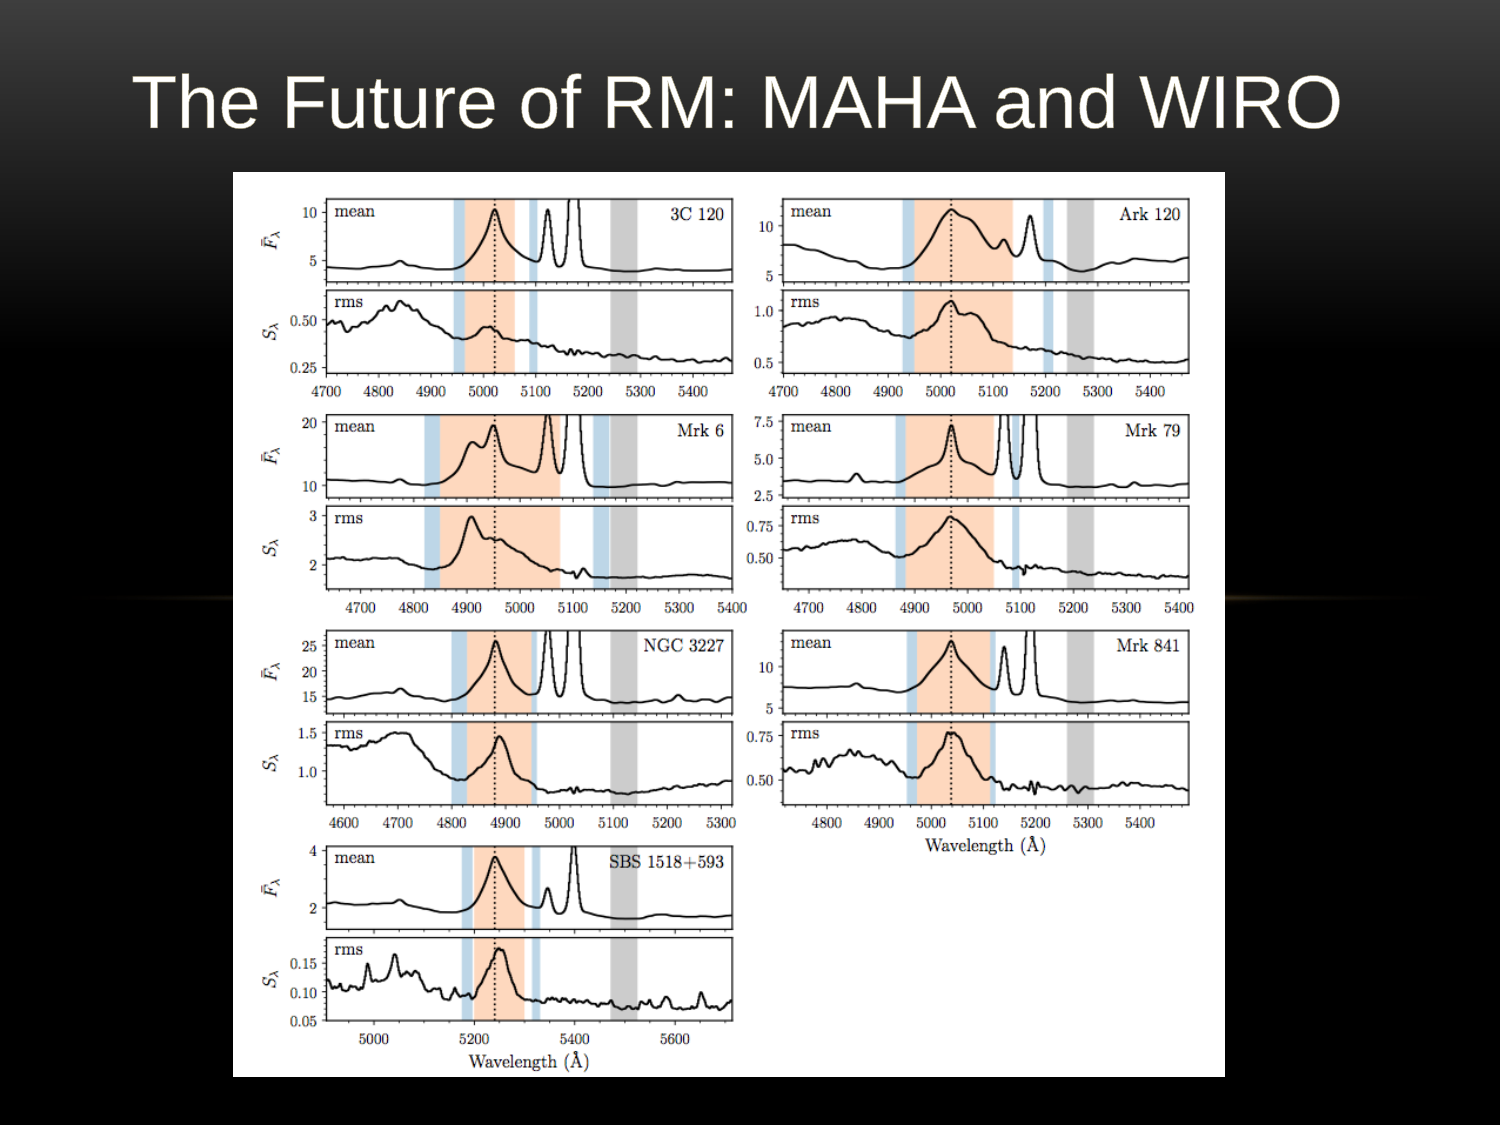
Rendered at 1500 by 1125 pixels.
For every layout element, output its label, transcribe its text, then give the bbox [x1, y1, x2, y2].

subtitle Stuff here More Stuff here. [87, 275, 1413, 1100]
text_box The Future of RM: MAHA and WIRO [62, 22, 1413, 173]
picture [0, 0, 1500, 1078]
